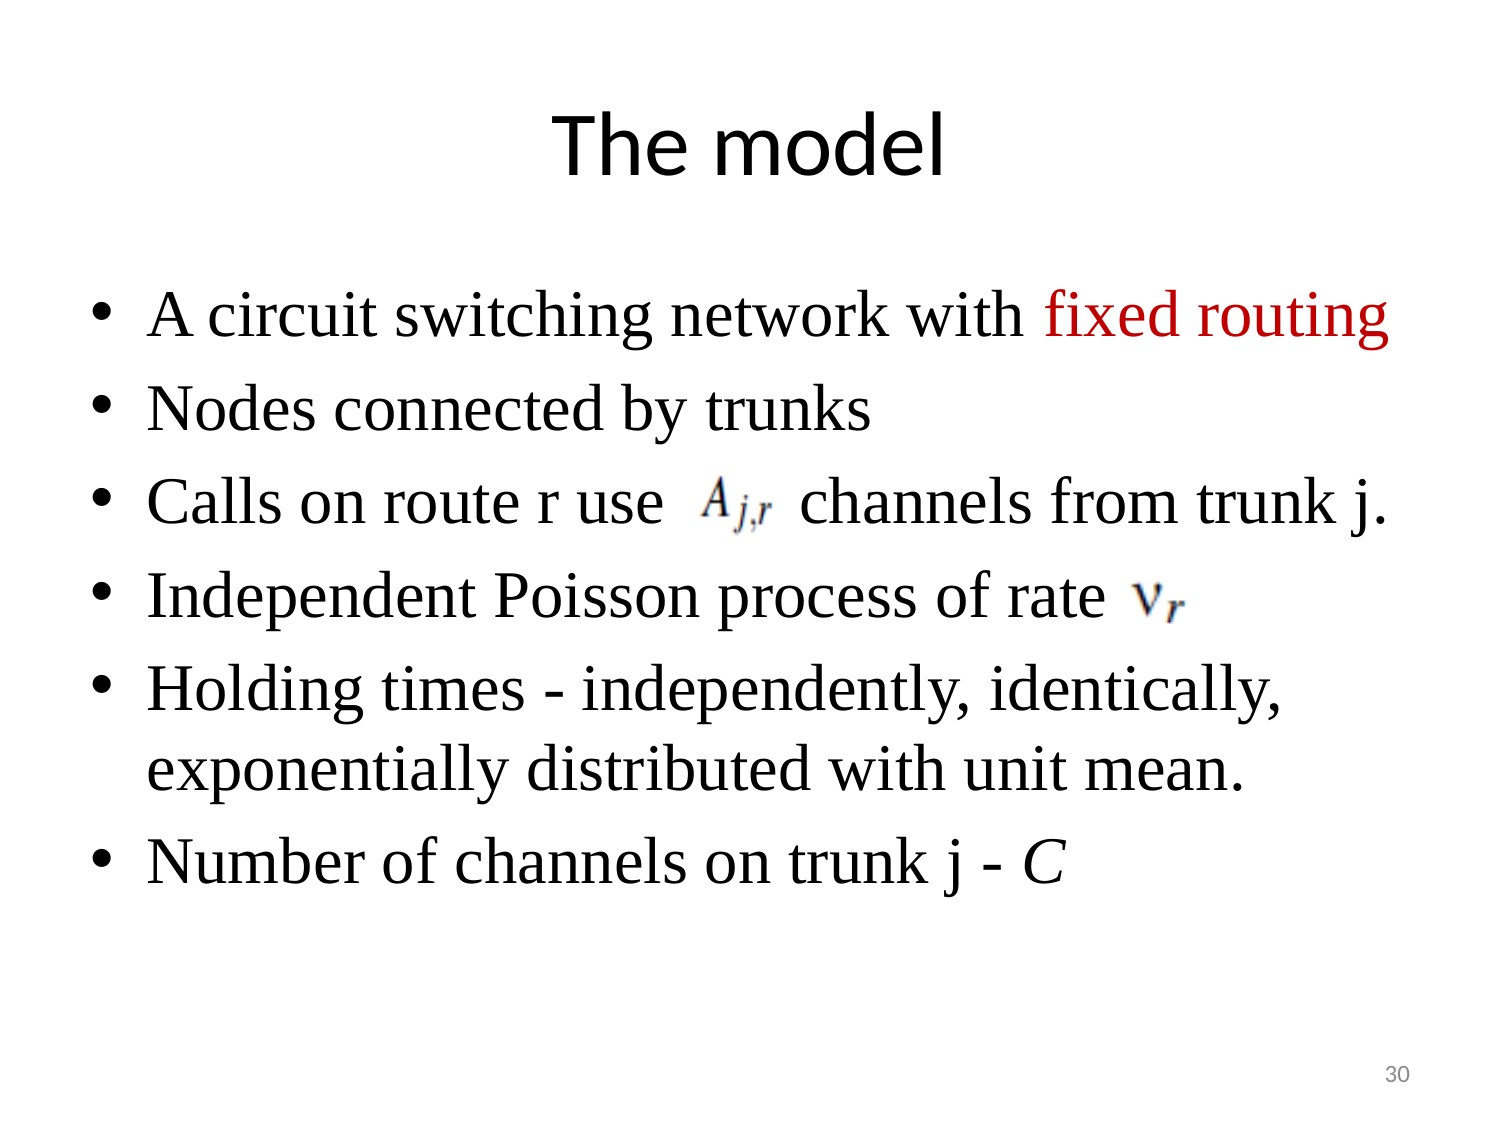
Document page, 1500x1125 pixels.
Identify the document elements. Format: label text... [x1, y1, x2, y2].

title The model [75, 45, 1425, 233]
picture [687, 464, 791, 542]
picture [1119, 555, 1191, 644]
slide_number 30 [1074, 1042, 1425, 1103]
list A circuit switching network with fixed routing Nodes connected by trunks Calls on route r use channels from trunk j. Independent Poisson process of rate Holding times - independently, identically, exponentially distributed with unit mean. Number of channels on trunk j - C [75, 262, 1425, 1005]
